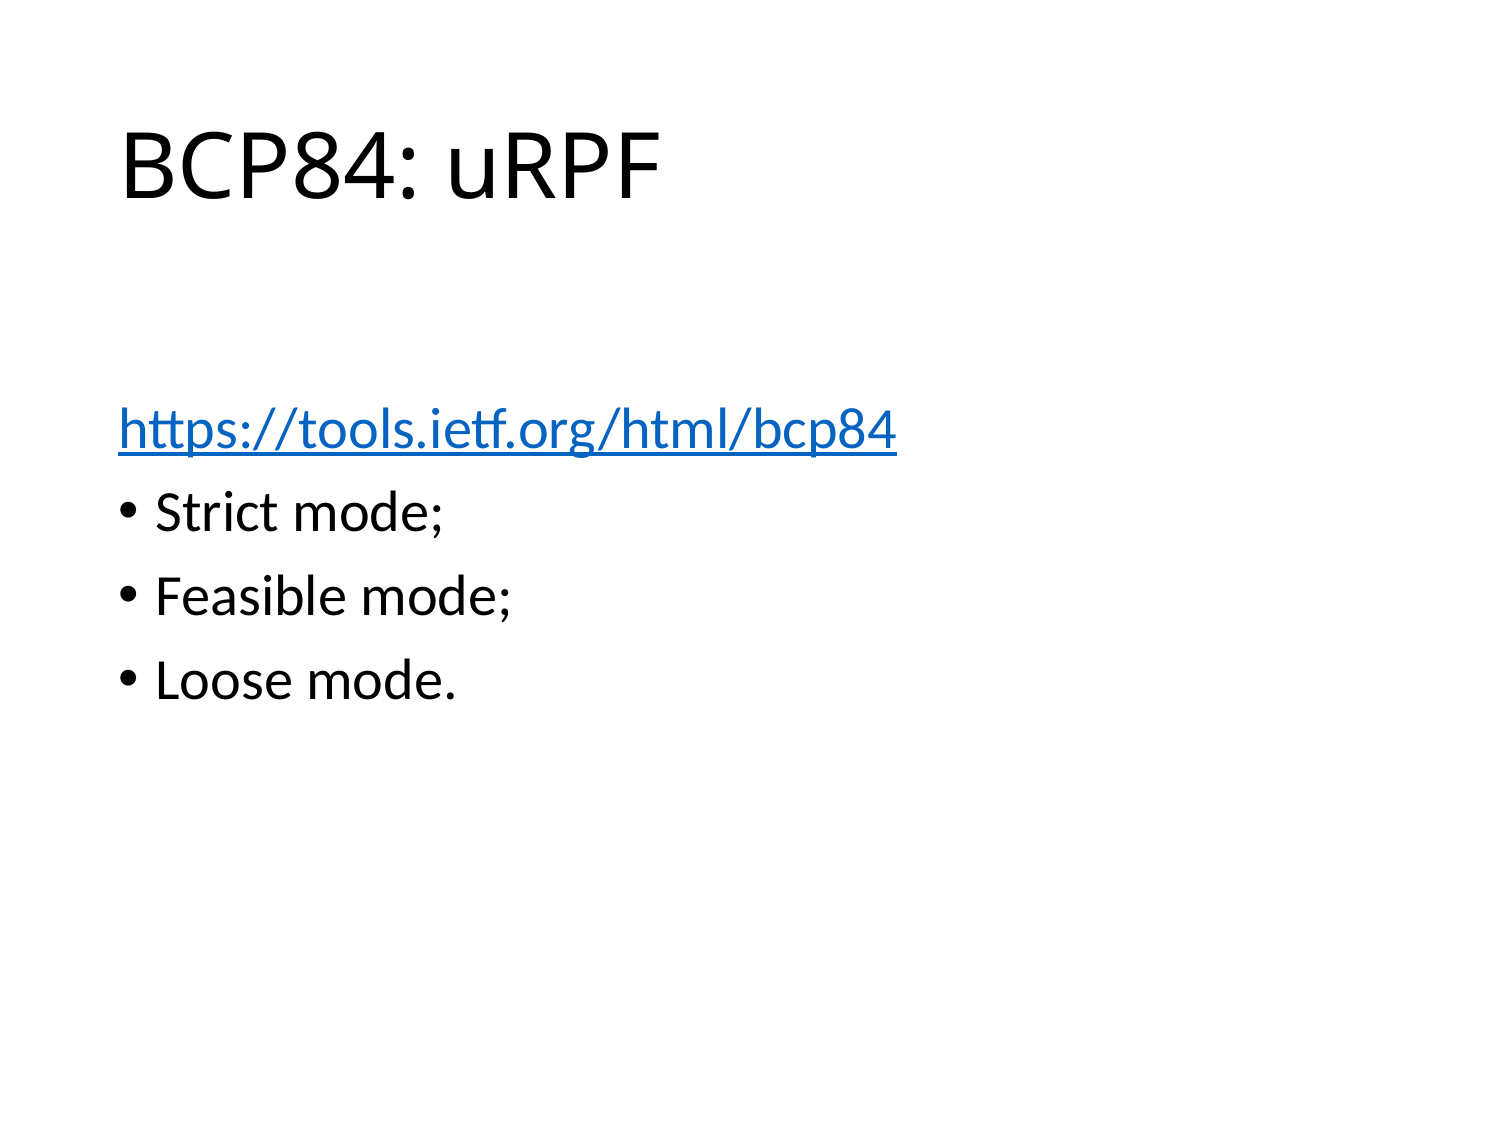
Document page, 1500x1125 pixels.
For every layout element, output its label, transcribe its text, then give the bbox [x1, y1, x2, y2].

title BCP84: uRPF [103, 59, 1397, 278]
list https://tools.ietf.org/html/bcp84 Strict mode; Feasible mode; Loose mode. [103, 299, 1397, 1014]
